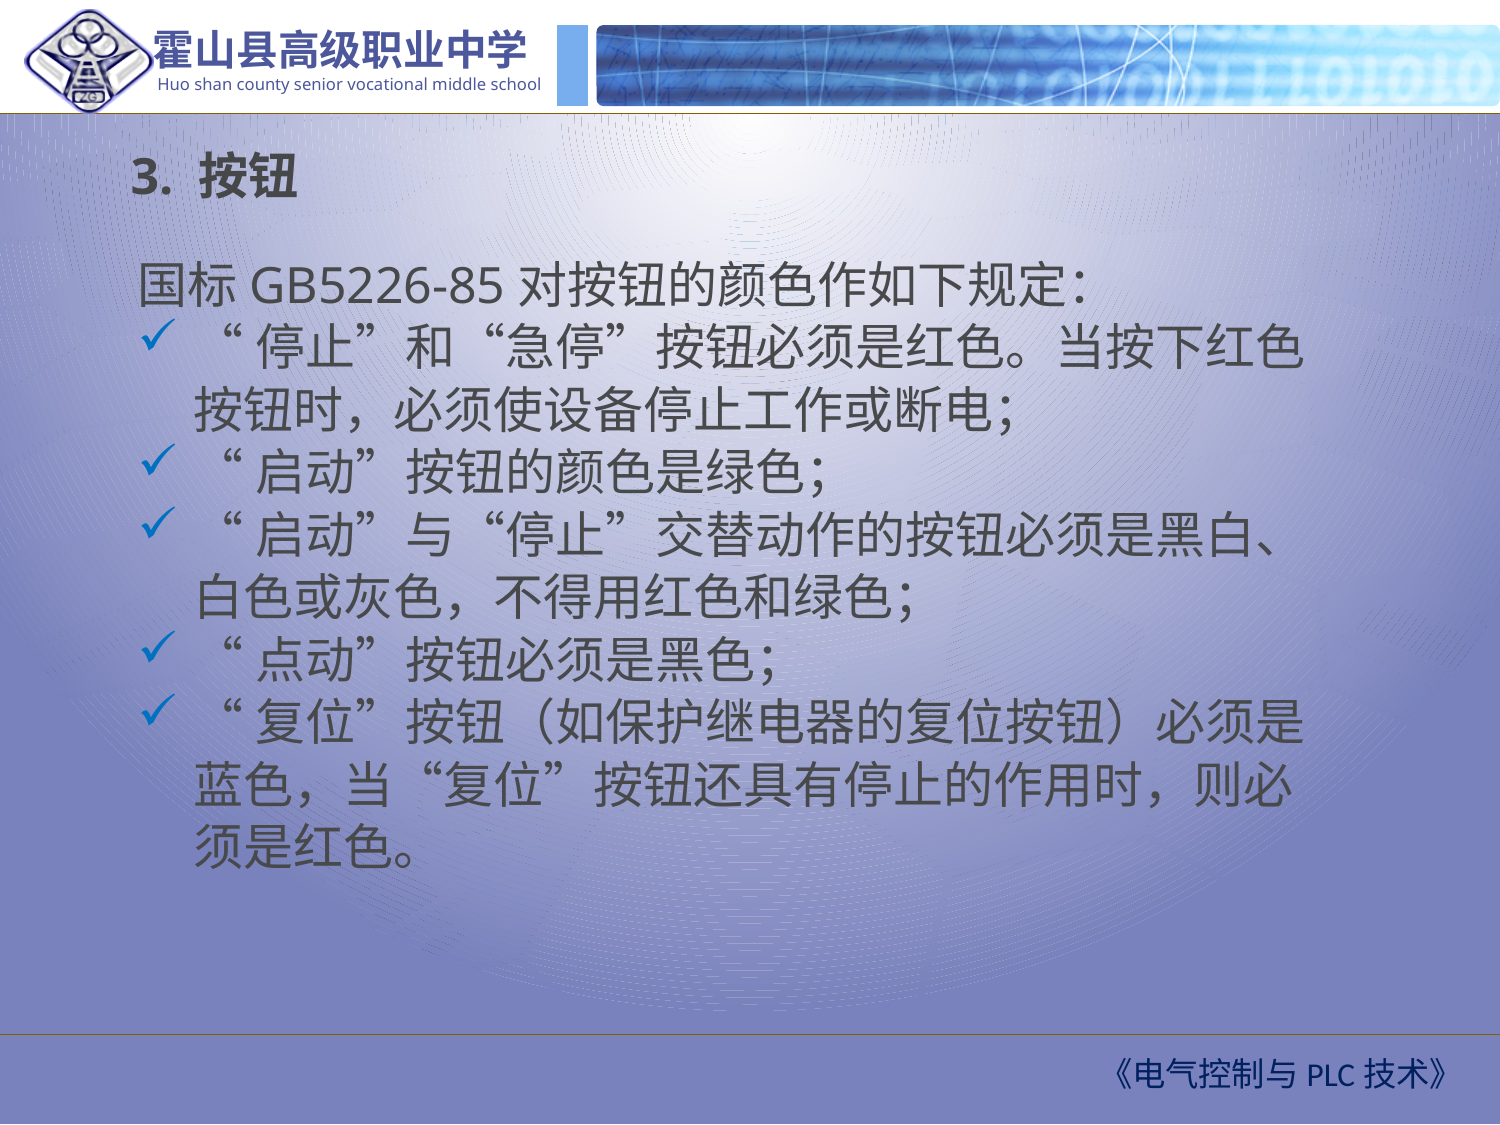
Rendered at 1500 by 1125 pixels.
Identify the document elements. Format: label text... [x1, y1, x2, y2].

picture [24, 8, 154, 114]
picture [596, 24, 1500, 107]
text_box 3. 按钮 [115, 137, 314, 212]
text_box 国标GB5226-85对按钮的颜色作如下规定： “停止”和“急停”按钮必须是红色。当按下红色按钮时，必须使设备停止工作或断电； “启动”按钮的颜色是绿色； “启动”与“停止”交替动作的按钮必须是黑白、白色或灰色，不得用红色和绿色； “点动”按钮必须是黑色； “复位”按钮（如保护继电器的复位按钮）必须是蓝色，当“复位”按钮还具有停止的作用时，则必须是红色。 [122, 243, 1328, 883]
